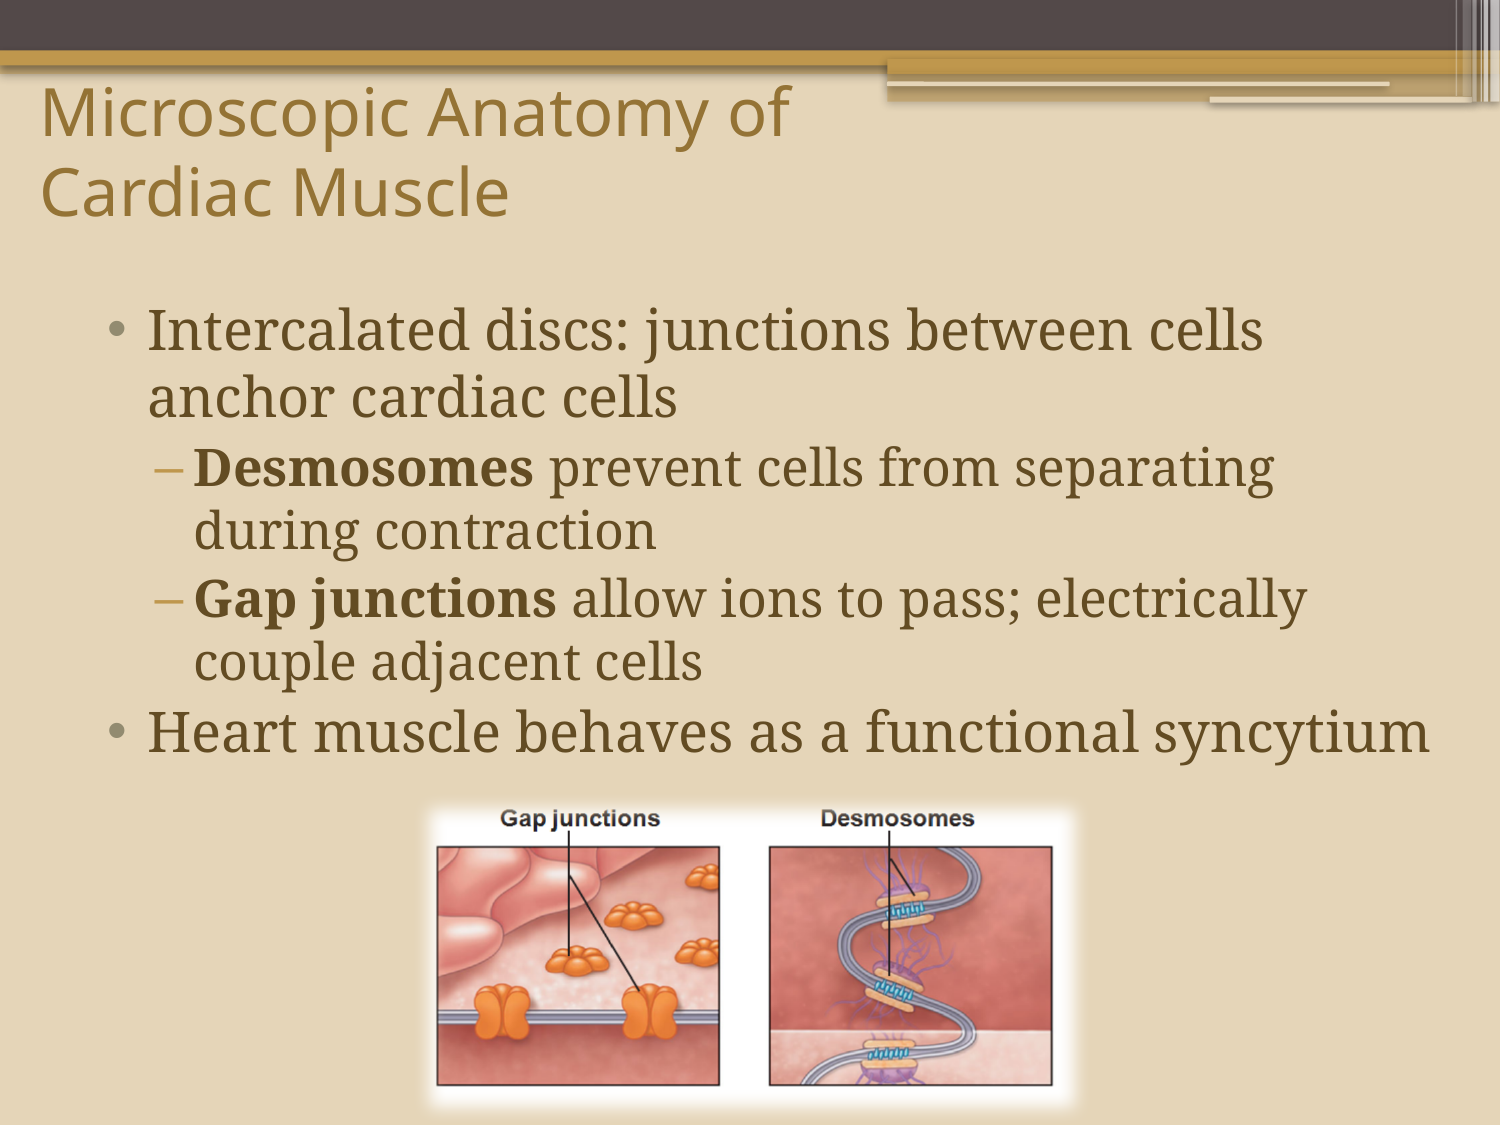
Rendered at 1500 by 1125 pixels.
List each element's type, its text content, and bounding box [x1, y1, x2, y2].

list Intercalated discs: junctions between cells anchor cardiac cells Desmosomes prevent cells from separating during contraction Gap junctions allow ions to pass; electrically couple adjacent cells Heart muscle behaves as a functional syncytium [75, 287, 1450, 793]
picture [412, 792, 1091, 1125]
title Microscopic Anatomy of Cardiac Muscle [24, 62, 938, 238]
